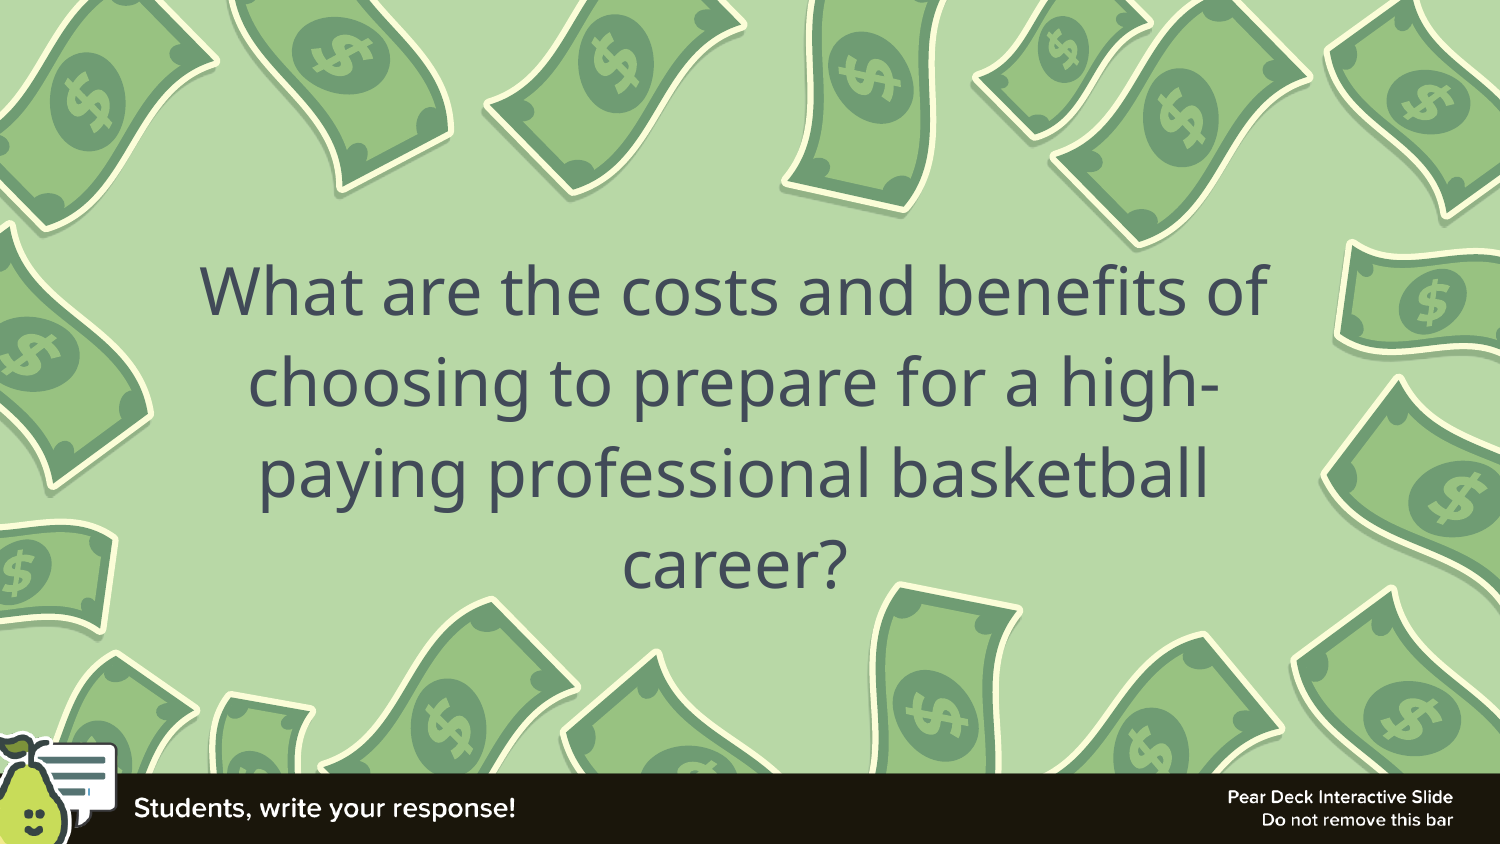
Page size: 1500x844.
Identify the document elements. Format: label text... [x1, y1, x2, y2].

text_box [496, 0, 735, 211]
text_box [982, 0, 1057, 149]
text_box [572, 636, 807, 724]
list What are the costs and benefits of choosing to prepare for a high-paying professional basketball career? [149, 256, 1320, 584]
picture [0, 726, 1500, 844]
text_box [752, 0, 990, 226]
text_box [0, 210, 149, 500]
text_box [0, 0, 207, 248]
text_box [1344, 235, 1500, 412]
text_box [1295, 574, 1500, 725]
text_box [201, 683, 325, 724]
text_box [1031, 611, 1270, 724]
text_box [221, 0, 459, 201]
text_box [1328, 0, 1500, 227]
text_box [816, 568, 1055, 724]
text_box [330, 580, 568, 724]
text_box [5, 643, 197, 724]
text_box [1062, 0, 1301, 264]
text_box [0, 462, 108, 647]
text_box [1337, 352, 1500, 573]
